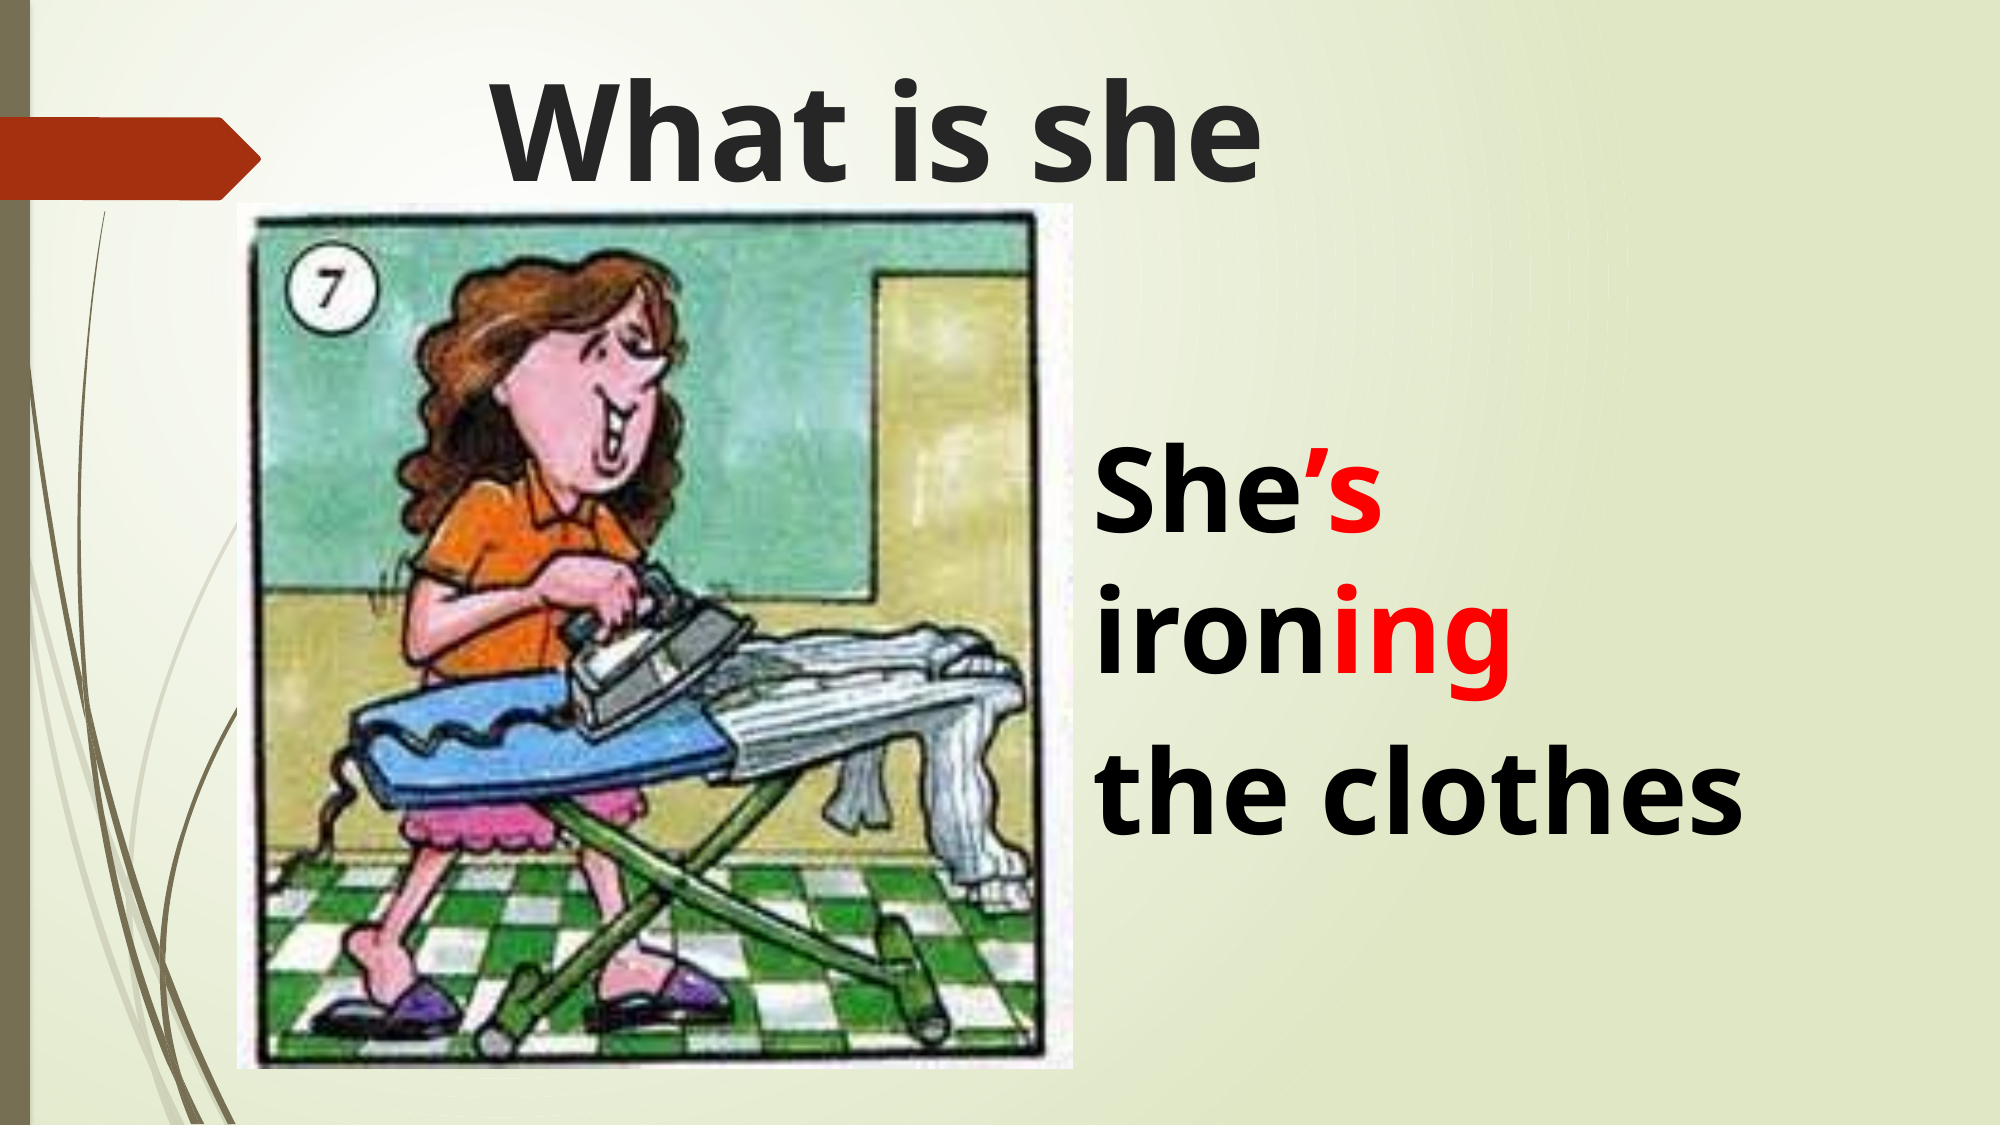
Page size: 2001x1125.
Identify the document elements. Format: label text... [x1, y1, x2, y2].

picture [237, 202, 1073, 1069]
title What is she doing? [474, 38, 1749, 218]
list She’s ironing the clothes [1077, 407, 1832, 868]
